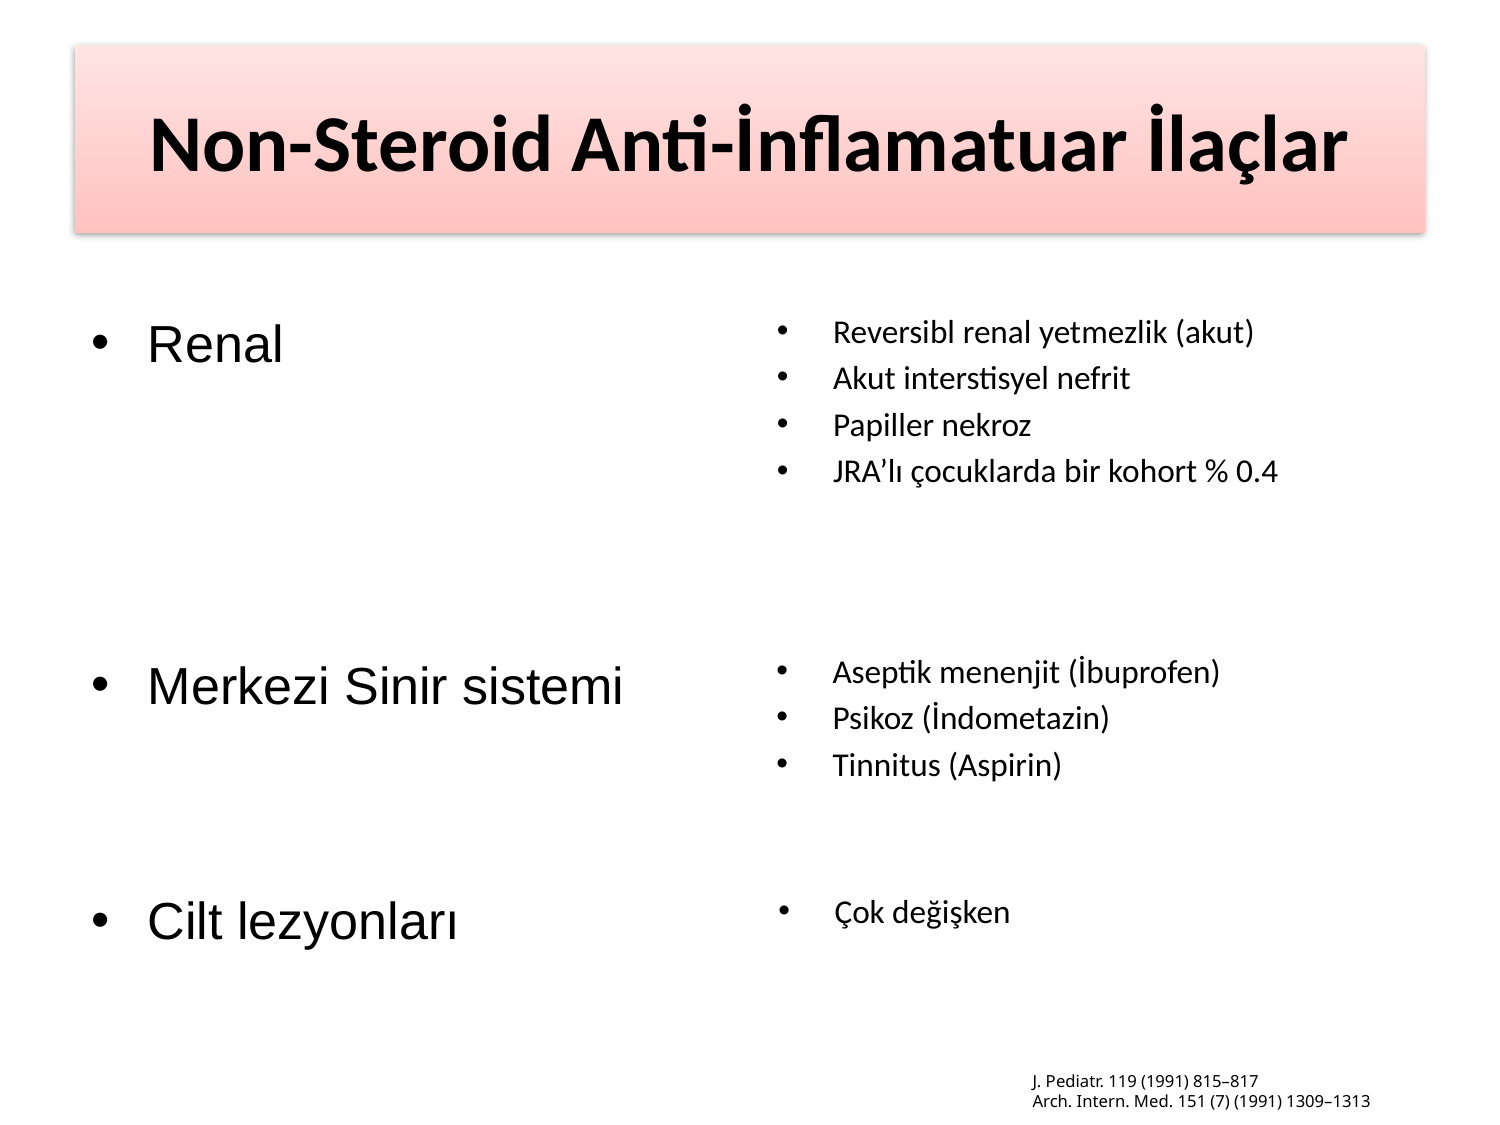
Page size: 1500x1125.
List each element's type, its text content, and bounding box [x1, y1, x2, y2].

text_box J. Pediatr. 119 (1991) 815–817 Arch. Intern. Med. 151 (7) (1991) 1309–1313 [1017, 1063, 1476, 1118]
title Non-Steroid Anti-İnflamatuar İlaçlar [74, 44, 1426, 233]
list Reversibl renal yetmezlik (akut) Akut interstisyel nefrit Papiller nekroz JRA’lı çocuklarda bir kohort % 0.4 [761, 302, 1425, 516]
text_box Aseptik menenjit (İbuprofen) Psikoz (İndometazin) Tinnitus (Aspirin) [761, 642, 1425, 835]
text_box Cilt lezyonları [76, 880, 740, 1040]
text_box Merkezi Sinir sistemi [76, 645, 740, 804]
list Renal [76, 302, 740, 462]
text_box Çok değişken [763, 882, 1427, 971]
